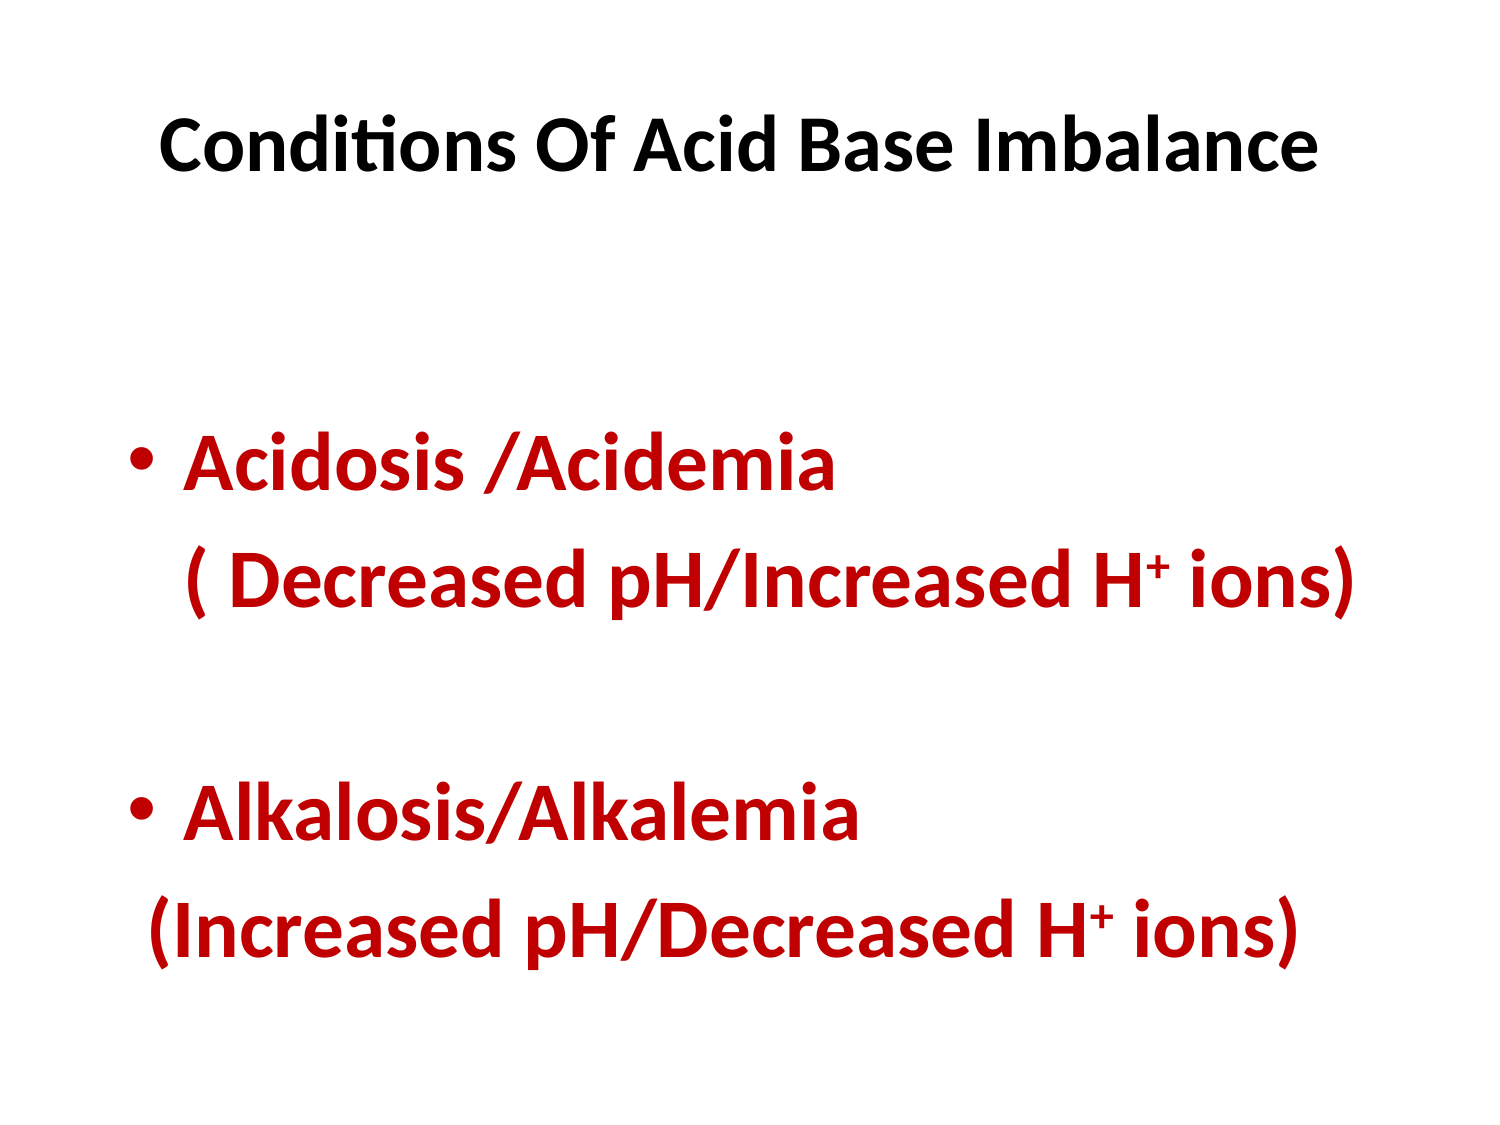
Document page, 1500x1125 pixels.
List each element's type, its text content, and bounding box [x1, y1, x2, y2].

list Acidosis /Acidemia ( Decreased pH/Increased H+ ions) Alkalosis/Alkalemia (Increased pH/Decreased H+ ions) [112, 399, 1388, 688]
title Conditions Of Acid Base Imbalance [75, 45, 1425, 233]
